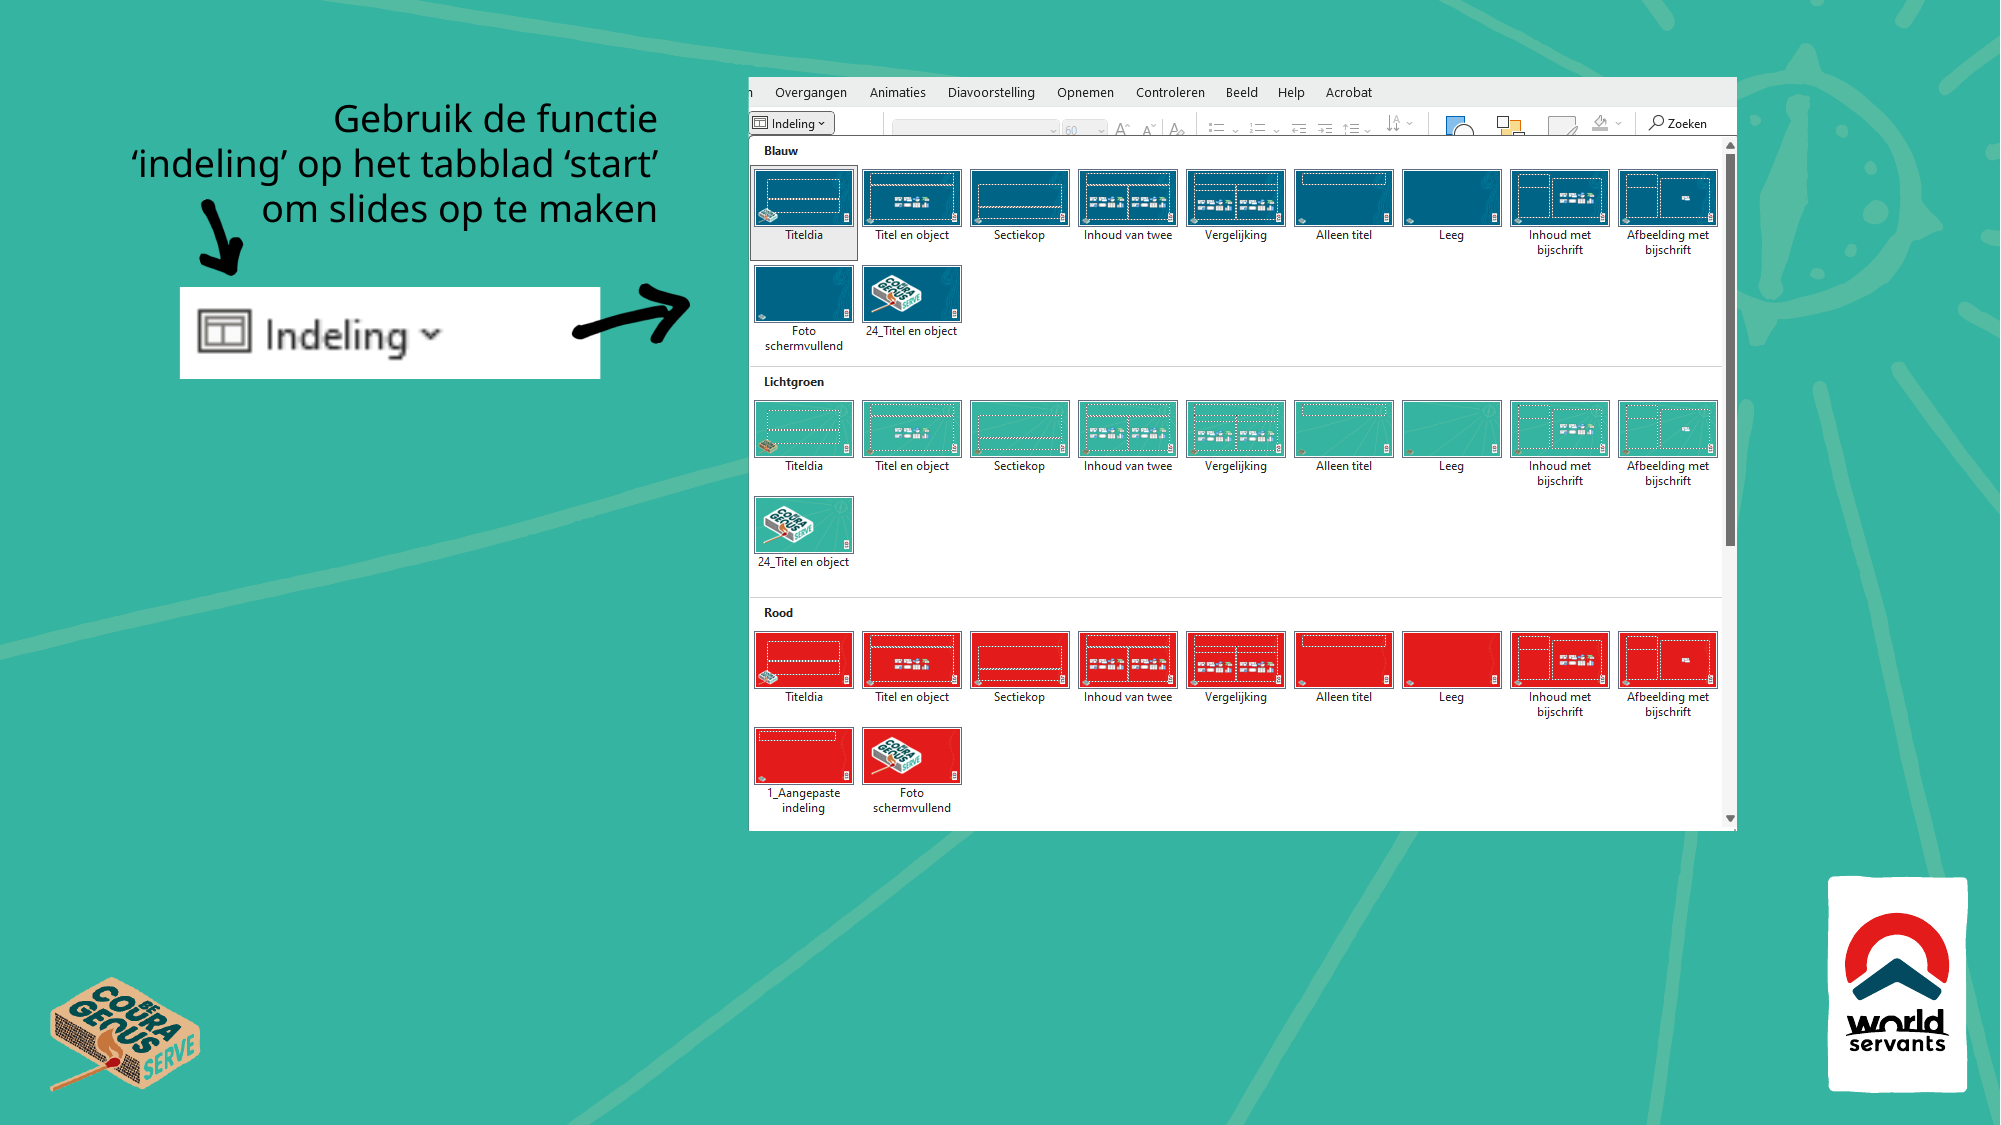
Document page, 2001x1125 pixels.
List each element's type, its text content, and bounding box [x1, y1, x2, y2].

text_box Gebruik de functie ‘indeling’ op het tabblad ‘start’ om slides op te maken [116, 87, 674, 237]
picture [176, 193, 257, 284]
picture [179, 275, 696, 379]
picture [748, 77, 1738, 831]
picture [0, 910, 249, 1125]
